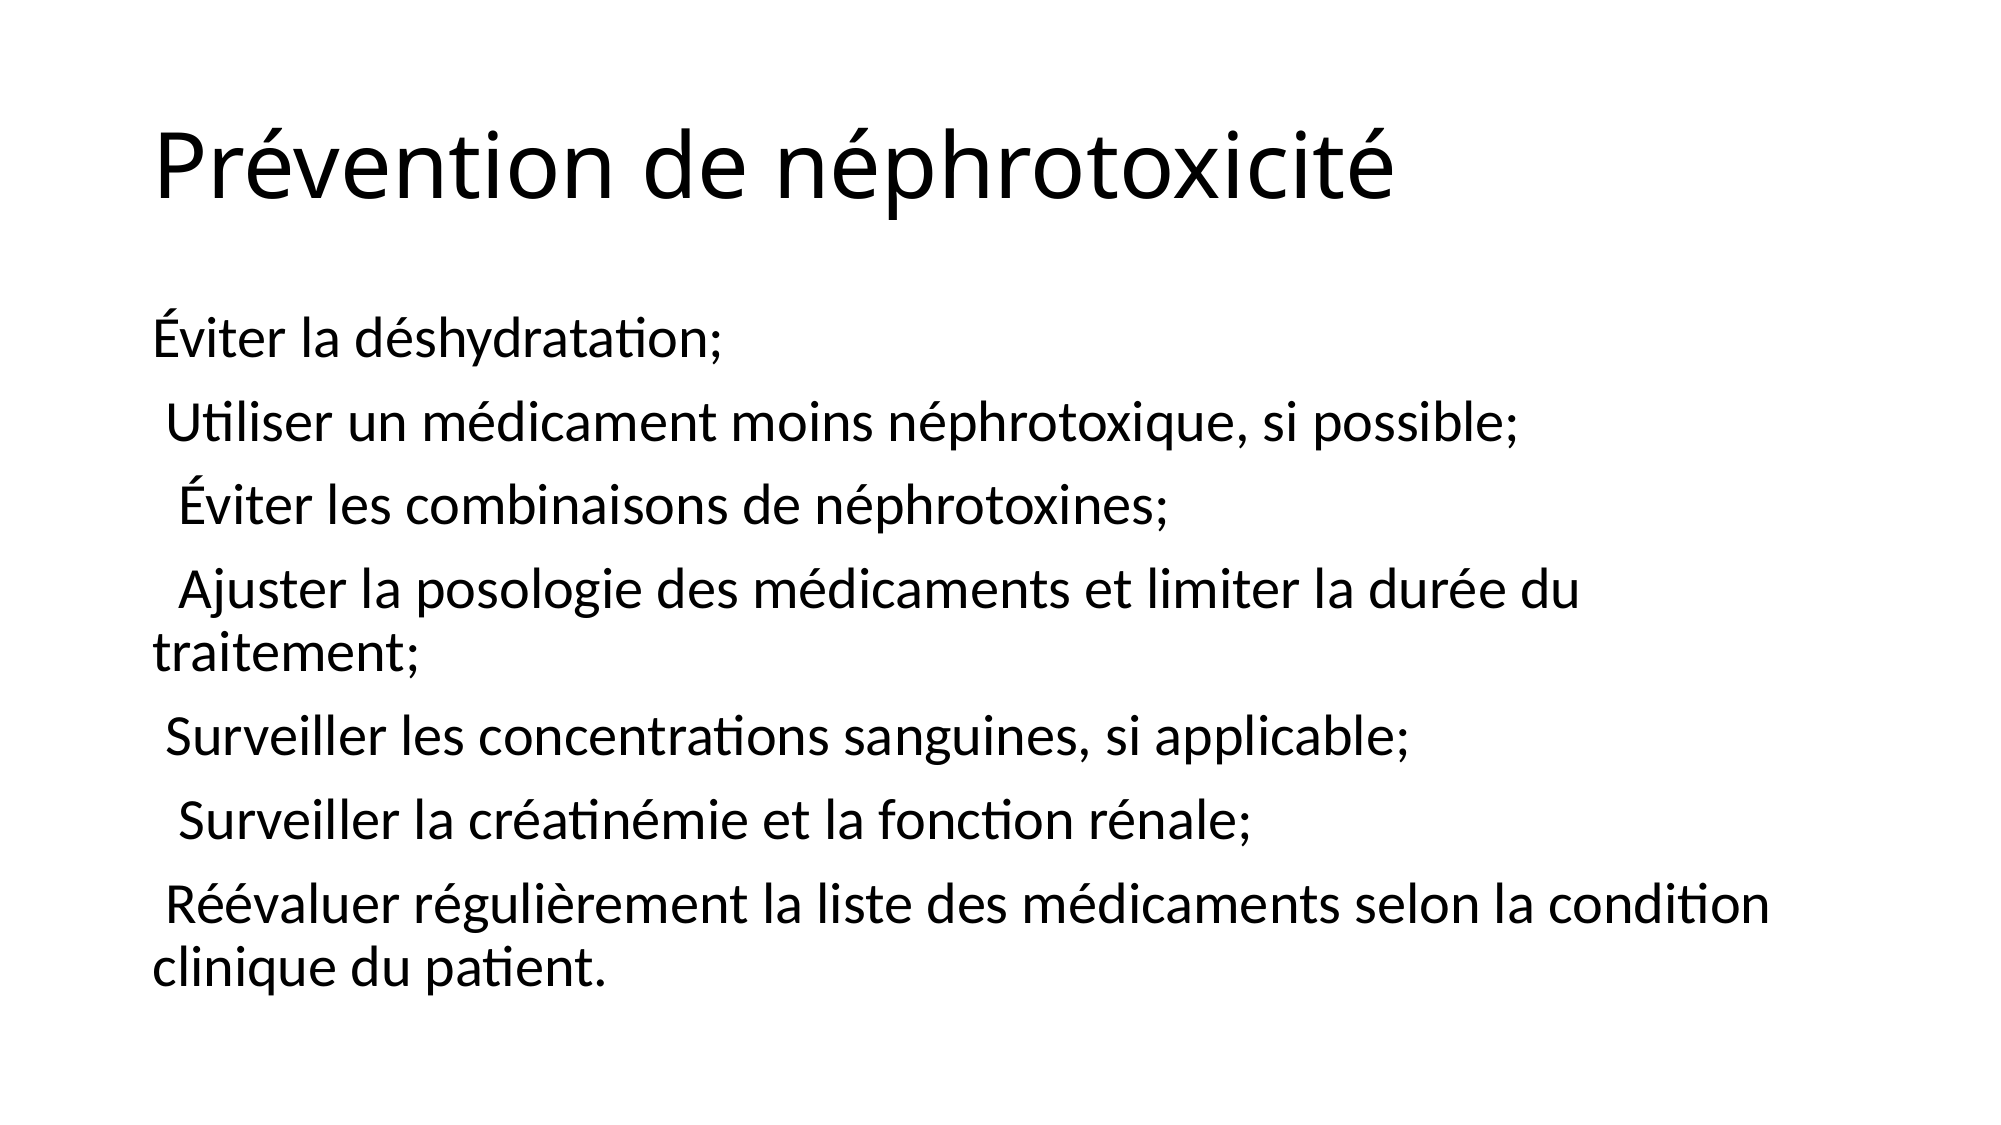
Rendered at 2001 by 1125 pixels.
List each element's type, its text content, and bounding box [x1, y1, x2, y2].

list Éviter la déshydratation; Utiliser un médicament moins néphrotoxique, si possible; Éviter les combinaisons de néphrotoxines; Ajuster la posologie des médicaments et limiter la durée du traitement; Surveiller les concentrations sanguines, si applicable; Surveiller la créatinémie et la fonction rénale; Réévaluer régulièrement la liste des médicaments selon la condition clinique du patient. [137, 299, 1863, 1014]
title Prévention de néphrotoxicité [137, 59, 1863, 278]
